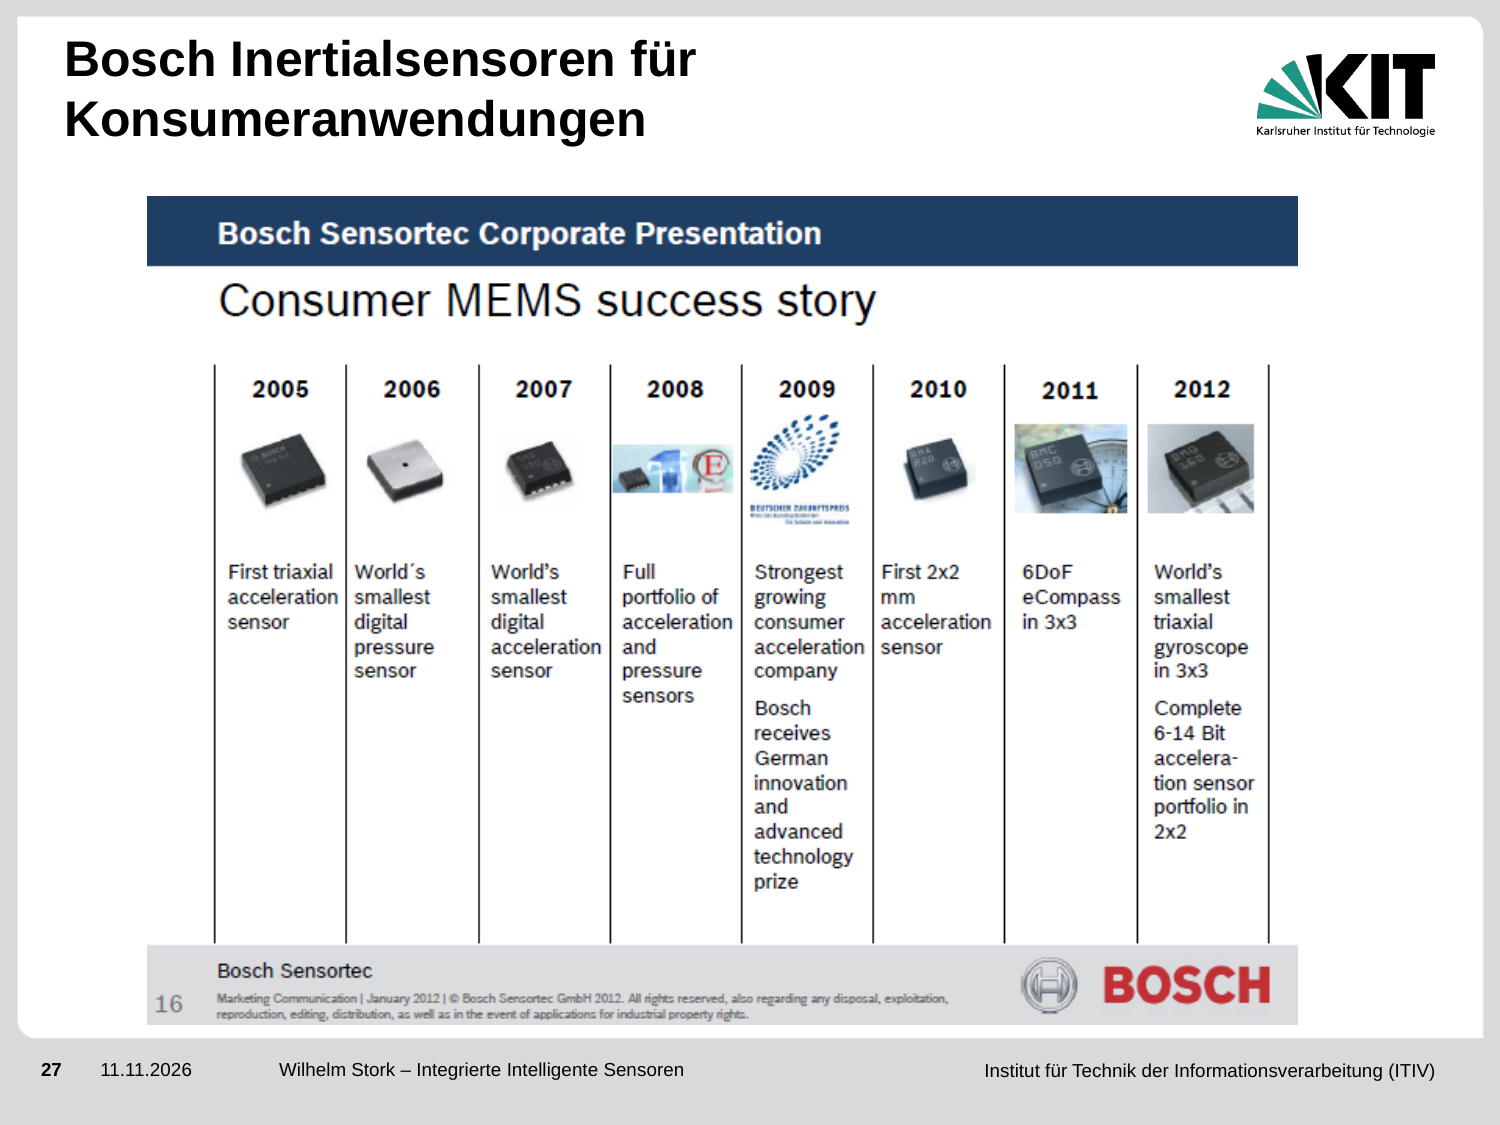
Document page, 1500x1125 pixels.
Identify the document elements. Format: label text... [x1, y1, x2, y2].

footer Wilhelm Stork – Integrierte Intelligente Sensoren [278, 1056, 977, 1117]
picture [0, 0, 1500, 1125]
title Bosch Inertialsensoren für Konsumeranwendungen [63, 54, 1199, 148]
